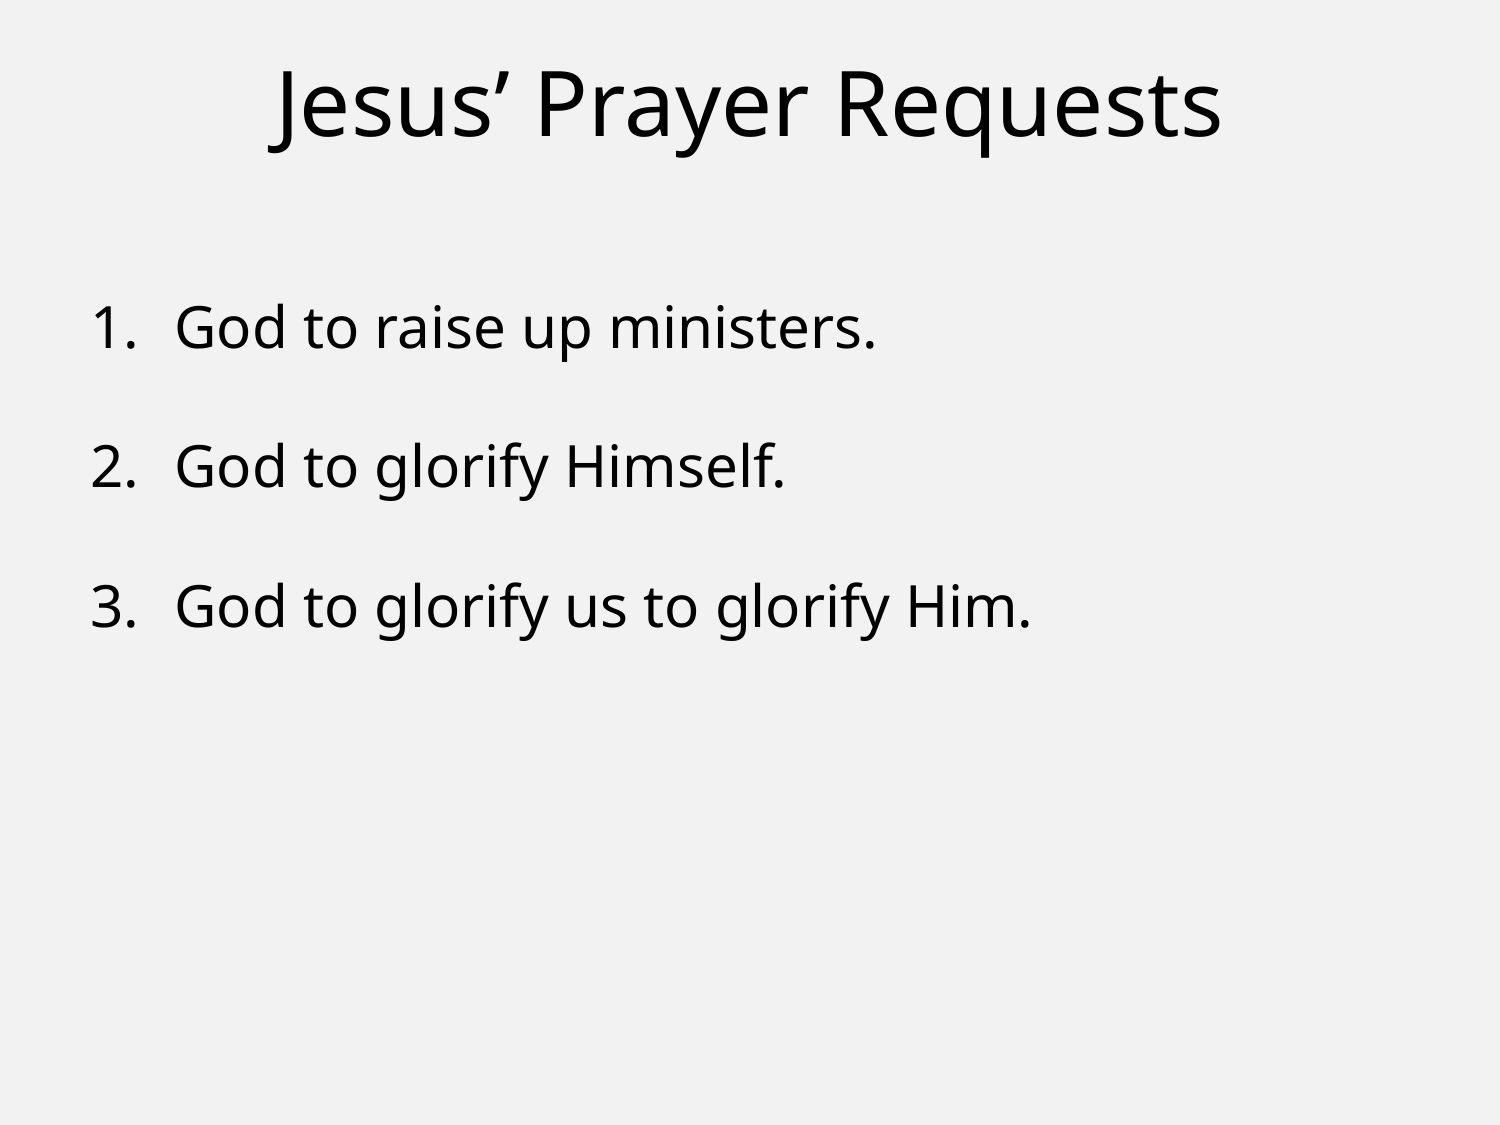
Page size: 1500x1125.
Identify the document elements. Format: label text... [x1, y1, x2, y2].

list God to raise up ministers. God to glorify Himself. God to glorify us to glorify Him. [75, 212, 1425, 1038]
title Jesus’ Prayer Requests [75, 37, 1425, 163]
